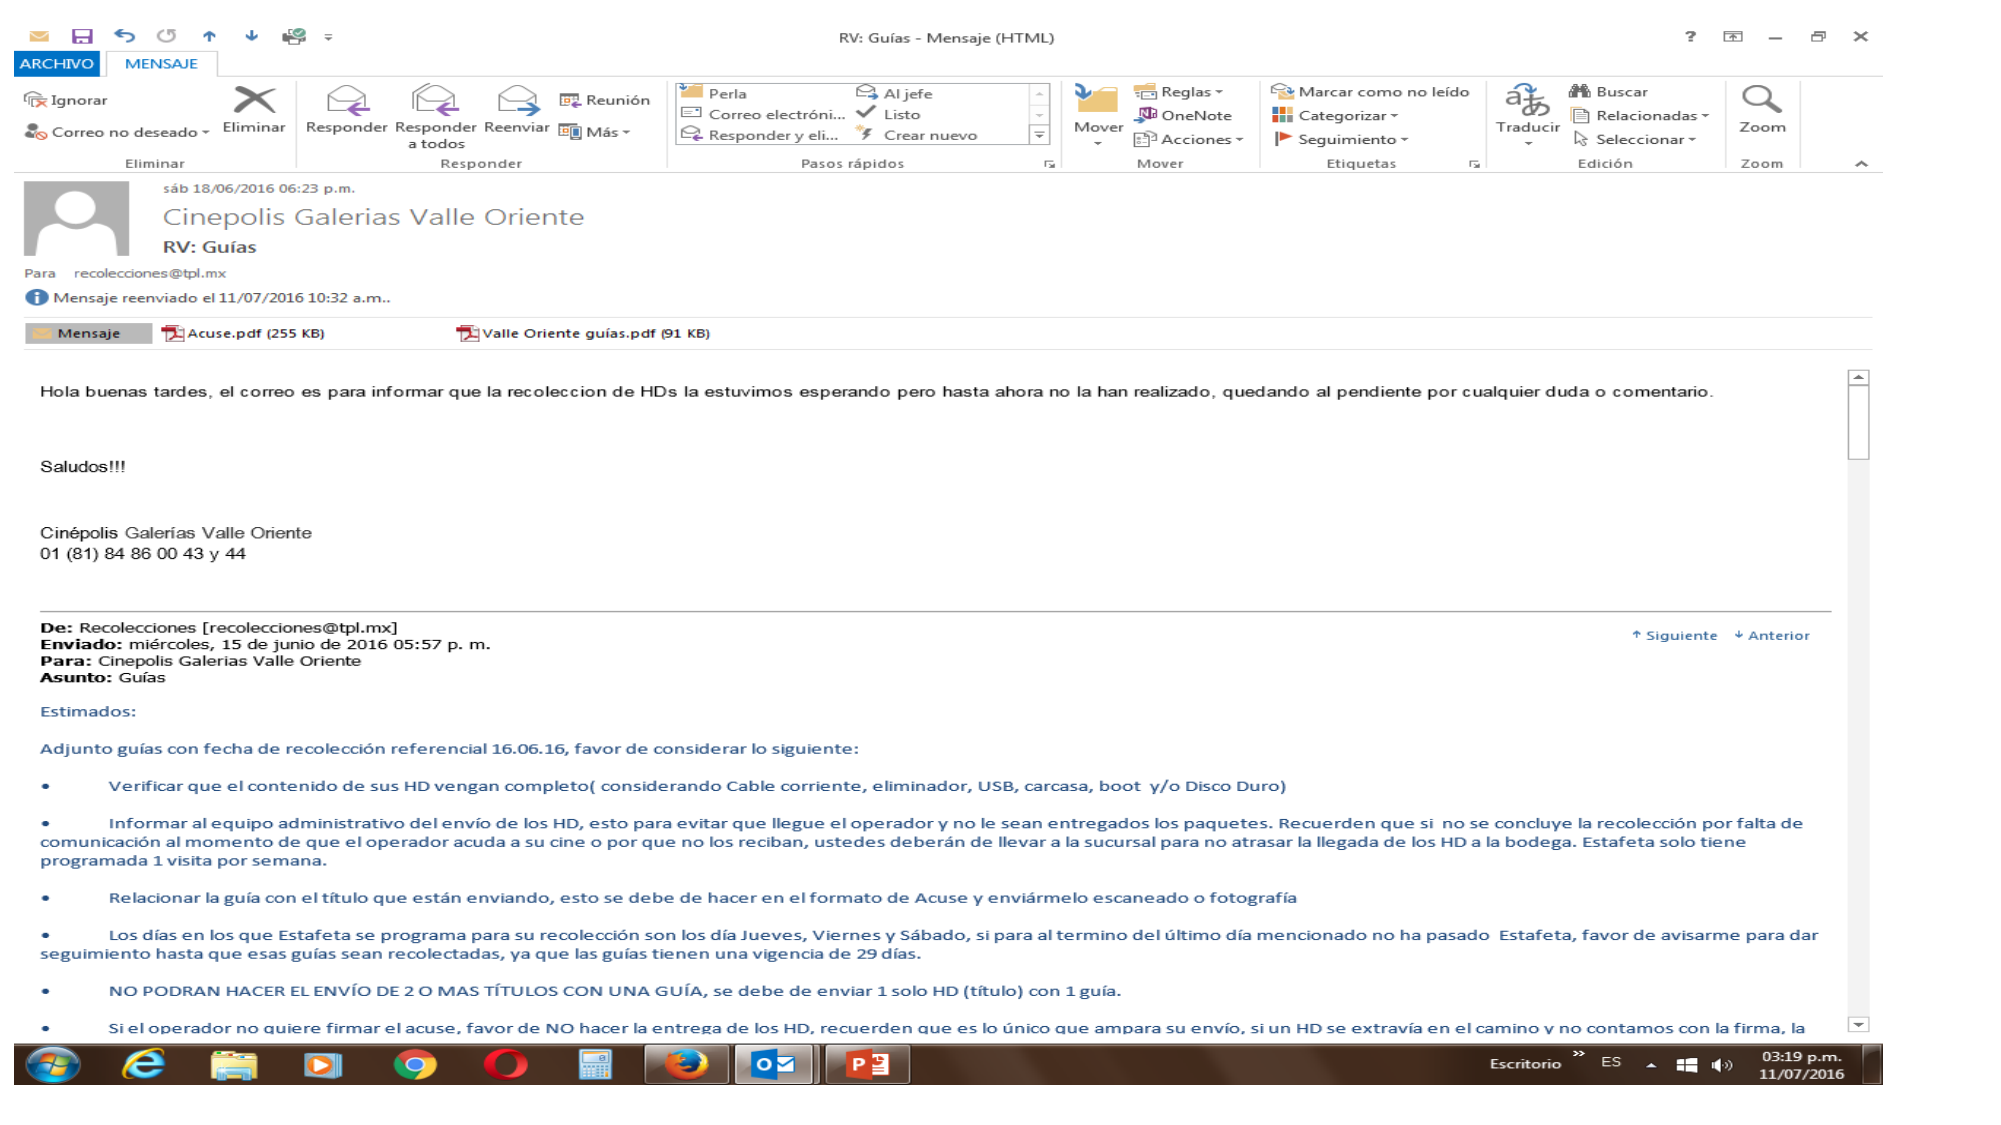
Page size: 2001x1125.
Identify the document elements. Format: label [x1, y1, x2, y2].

picture [14, 25, 1883, 1085]
